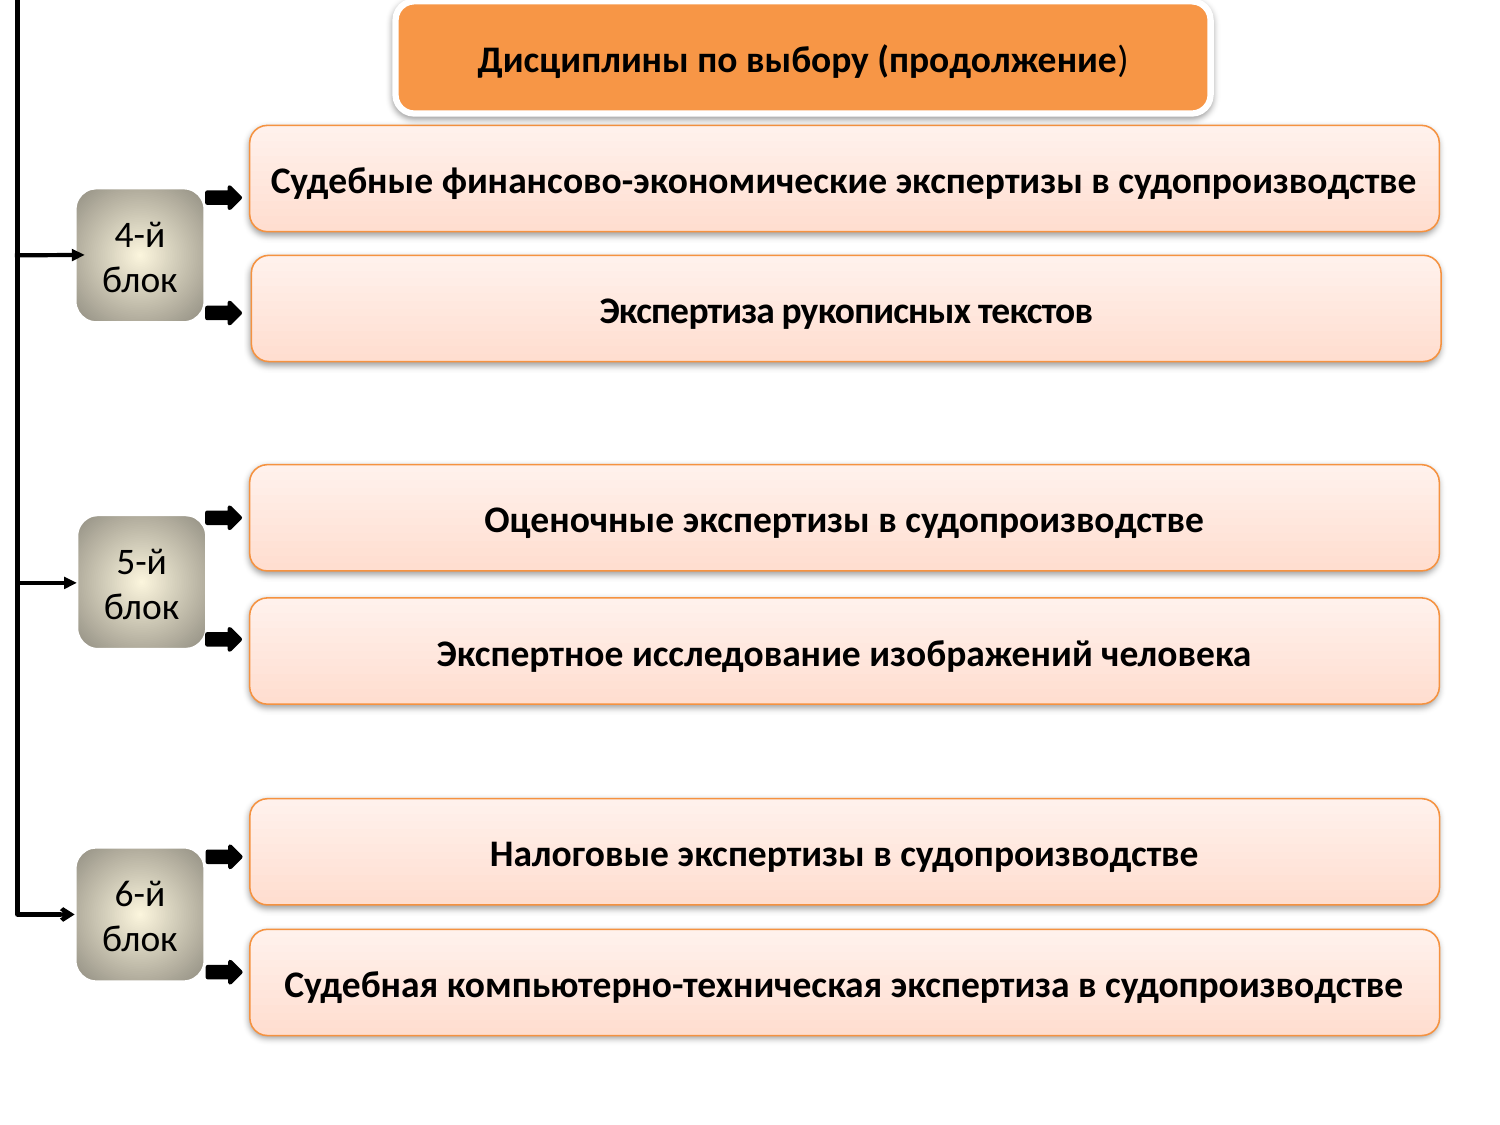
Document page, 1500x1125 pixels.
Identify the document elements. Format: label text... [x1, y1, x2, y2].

text_box [205, 185, 243, 210]
text_box Экспертное исследование изображений человека [248, 597, 1441, 705]
text_box Дисциплины по выбору (продолжение) [425, 27, 1182, 87]
text_box [205, 300, 243, 326]
text_box [205, 959, 243, 985]
text_box [205, 844, 243, 870]
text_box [0, 428, 504, 486]
text_box [205, 627, 243, 652]
text_box Судебная компьютерно-техническая экспертиза в судопроизводстве [249, 928, 1441, 1037]
text_box Судебные финансово-экономические экспертизы в судопроизводстве [248, 124, 1441, 233]
text_box 5-й блок [74, 511, 210, 653]
text_box [392, 0, 1214, 117]
text_box Налоговые экспертизы в судопроизводстве [249, 797, 1441, 906]
text_box 4-й блок [72, 185, 208, 326]
text_box 6-й блок [72, 844, 208, 985]
text_box Экспертиза рукописных текстов [250, 254, 1442, 363]
text_box Оценочные экспертизы в судопроизводстве [248, 463, 1441, 572]
text_box [205, 505, 243, 531]
